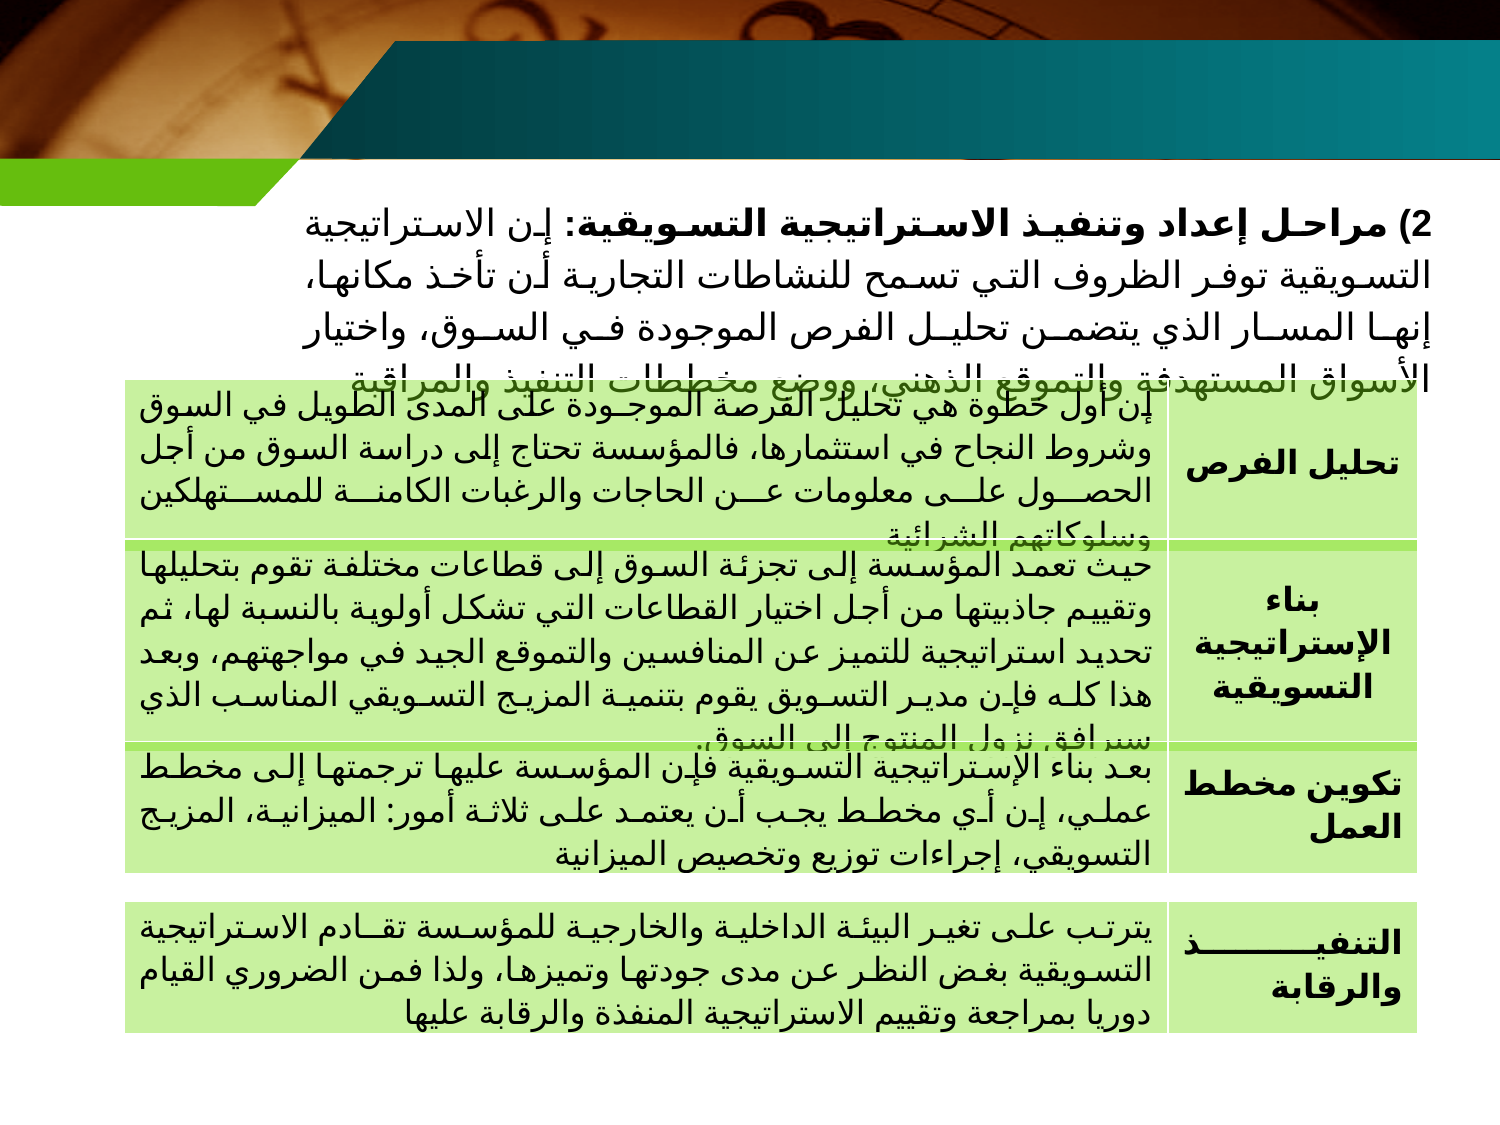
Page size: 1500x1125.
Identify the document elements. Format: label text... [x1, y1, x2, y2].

table_header إن أول خطوة هي تحليل الفرصة الموجـودة على المدى الطويل في السوق وشروط النجاح في استثمارها، فالمؤسسة تحتاج إلى دراسة السوق من أجل الحصول على معلومات عن الحاجات والرغبات الكامنة للمستهلكين وسلوكاتهم الشرائية [125, 380, 1167, 538]
table_header يترتب على تغير البيئة الداخلية والخارجية للمؤسسة تقـادم الاستراتيجية التسويقية بغض النظر عن مدى جودتها وتميزها، ولذا فمن الضروري القيام دوريا بمراجعة وتقييم الاستراتيجية المنفذة والرقابة عليها [125, 902, 1167, 1033]
table_header التنفيذ والرقابة [1169, 902, 1417, 1033]
table_header بناء الإستراتيجية التسويقية [1169, 540, 1417, 741]
table_header بعد بناء الإستراتيجية التسويقية فإن المؤسسة عليها ترجمتها إلى مخطط عملي، إن أي مخطط يجب أن يعتمد على ثلاثة أمور: الميزانية، المزيج التسويقي، إجراءات توزيع وتخصيص الميزانية [125, 742, 1167, 873]
picture [0, 0, 1500, 158]
table_header حيث تعمد المؤسسة إلى تجزئة السوق إلى قطاعات مختلفة تقوم بتحليلها وتقييم جاذبيتها من أجل اختيار القطاعات التي تشكل أولوية بالنسبة لها، ثم تحديد استراتيجية للتميز عن المنافسين والتموقع الجيد في مواجهتهم، وبعد هذا كله فإن مدير التسويق يقوم بتنمية المزيج التسويقي المناسب الذي سيرافق نزول المنتوج إلى السوق. [125, 540, 1167, 741]
table_header تكوين مخطط العمل [1169, 742, 1417, 873]
table_header تحليل الفرص [1169, 380, 1417, 538]
text_box 2) مراحل إعداد وتنفيذ الاستراتيجية التسويقية: إن الاستراتيجية التسويقية توفر الظروف التي تسمح للنشاطات التجارية أن تأخذ مكانها، إنها المسار الذي يتضمن تحليل الفرص الموجودة في السوق، واختيار الأسواق المستهدفة والتموقع الذهني، ووضع مخططات التنفيذ والمراقبة [289, 184, 1447, 408]
